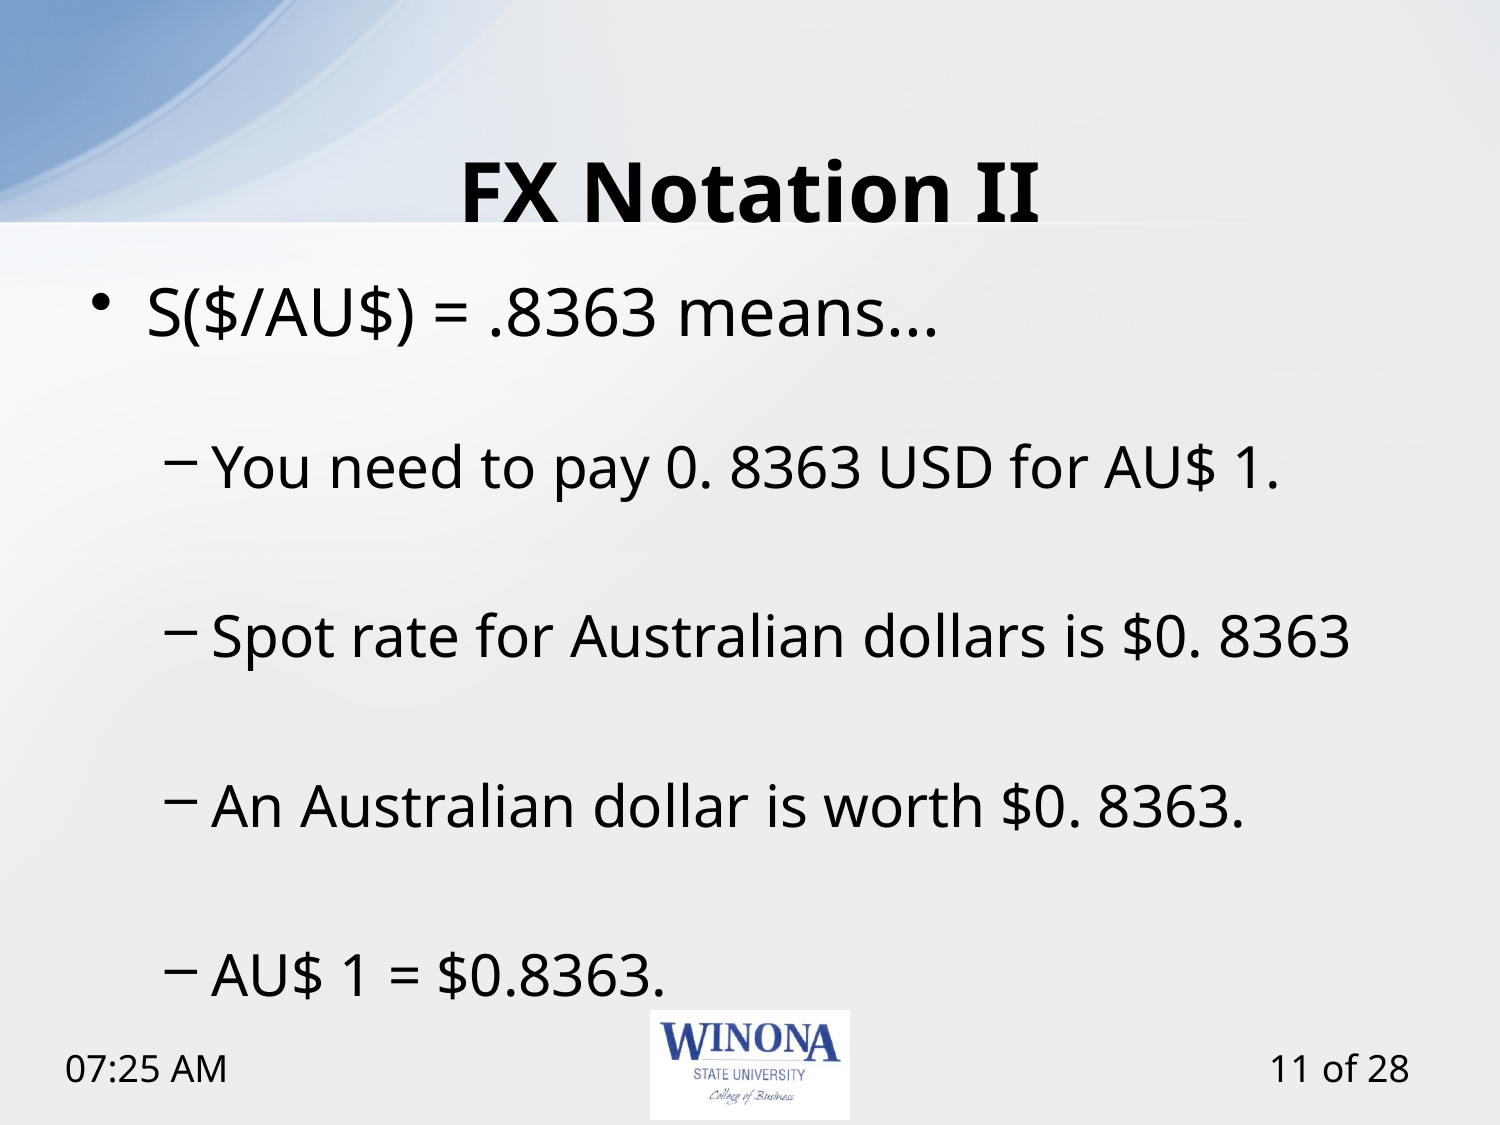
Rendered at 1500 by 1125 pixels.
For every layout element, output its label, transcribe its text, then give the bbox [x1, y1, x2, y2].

picture [0, 0, 1500, 1125]
list S($/AU$) = .8363 means... You need to pay 0. 8363 USD for AU$ 1. Spot rate for Australian dollars is $0. 8363 An Australian dollar is worth $0. 8363. AU$ 1 = $0.8363. [75, 262, 1425, 1005]
title FX Notation II [75, 58, 1425, 247]
